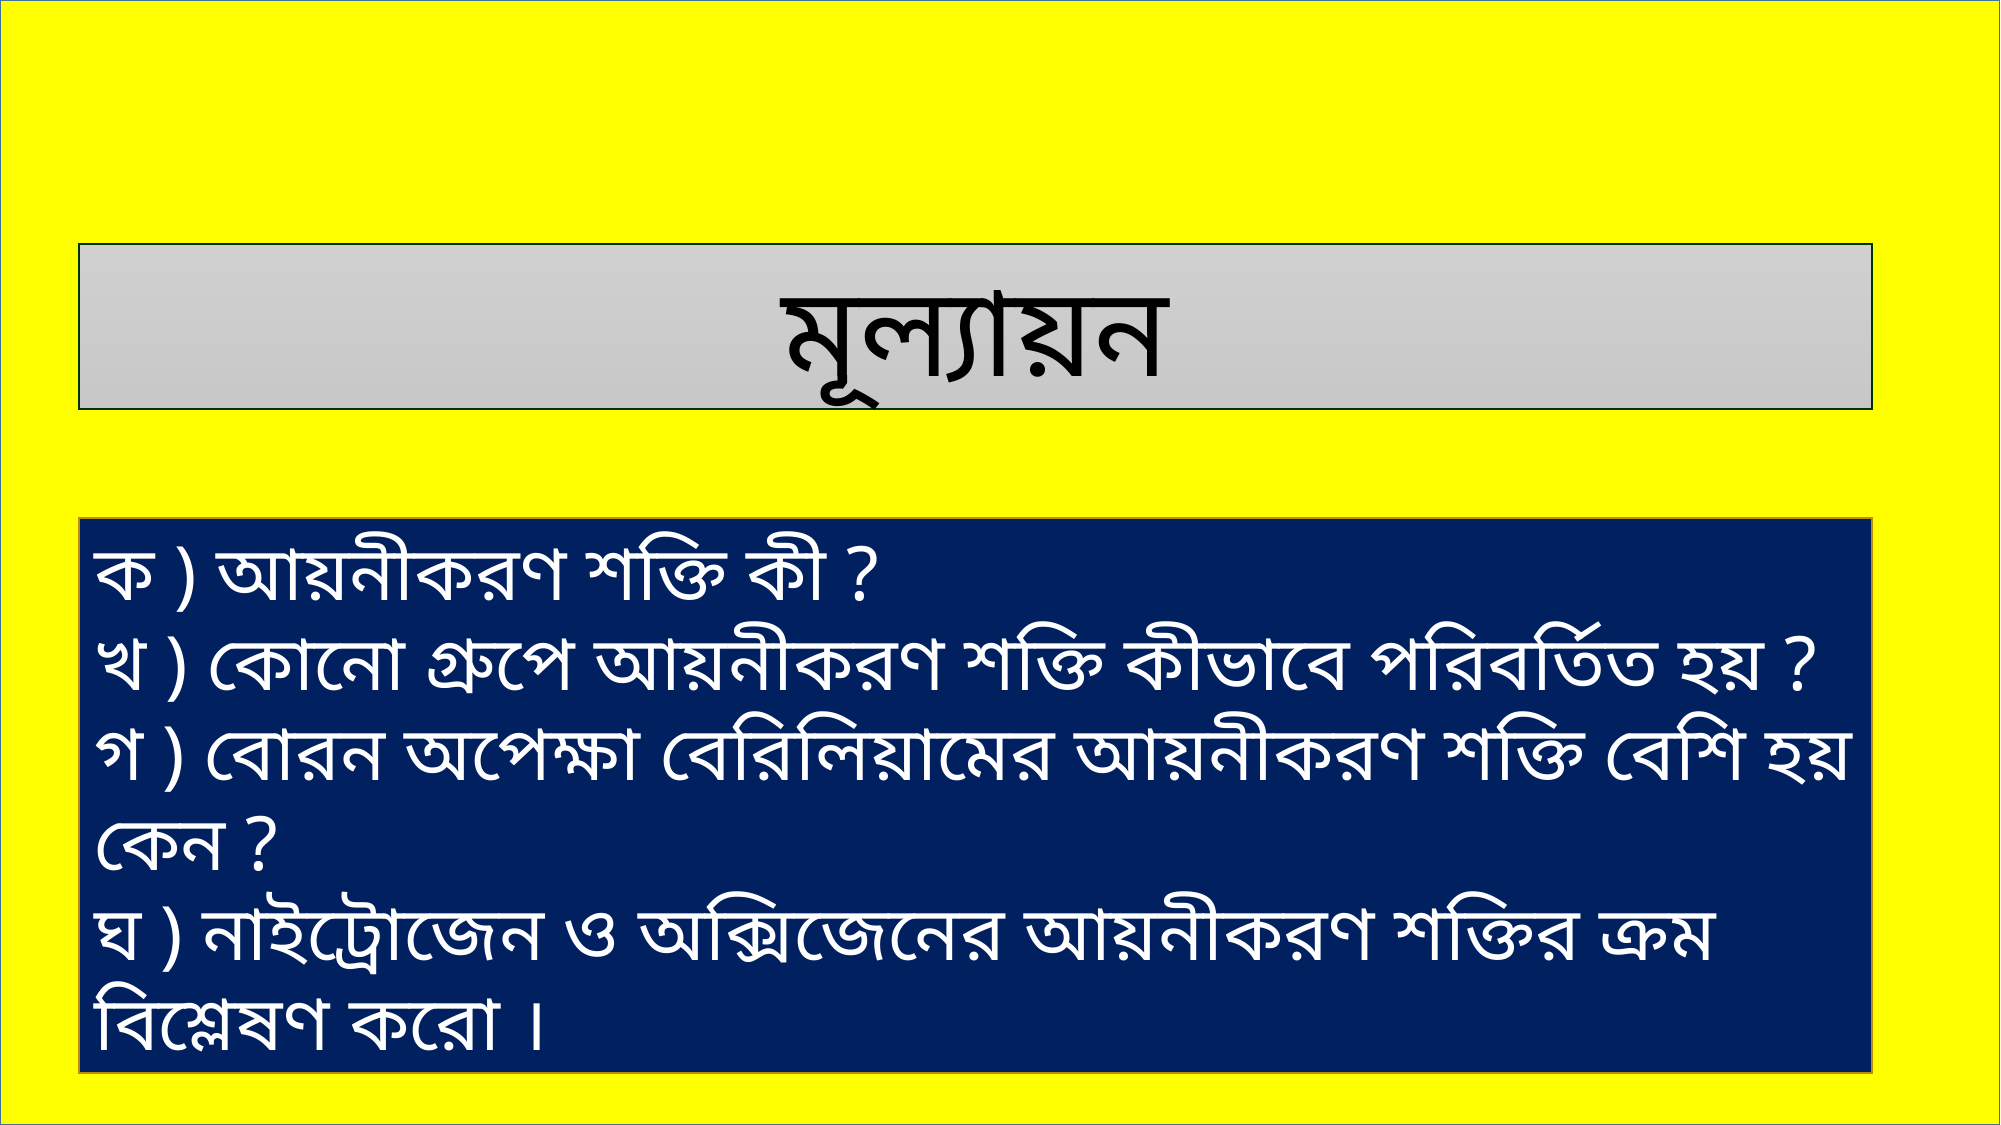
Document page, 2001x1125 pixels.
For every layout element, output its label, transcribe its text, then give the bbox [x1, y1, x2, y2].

text_box [0, 0, 2000, 1125]
text_box ক ) আয়নীকরণ শক্তি কী ? খ ) কোনো গ্রুপে আয়নীকরণ শক্তি কীভাবে পরিবর্তিত হয় ? গ ) বোরন অপেক্ষা বেরিলিয়ামের আয়নীকরণ শক্তি বেশি হয় কেন ? ঘ ) নাইট্রোজেন ও অক্সিজেনের আয়নীকরণ শক্তির ক্রম বিশ্লেষণ করো । [78, 517, 1873, 1074]
text_box মূল্যায়ন [79, 244, 1872, 410]
